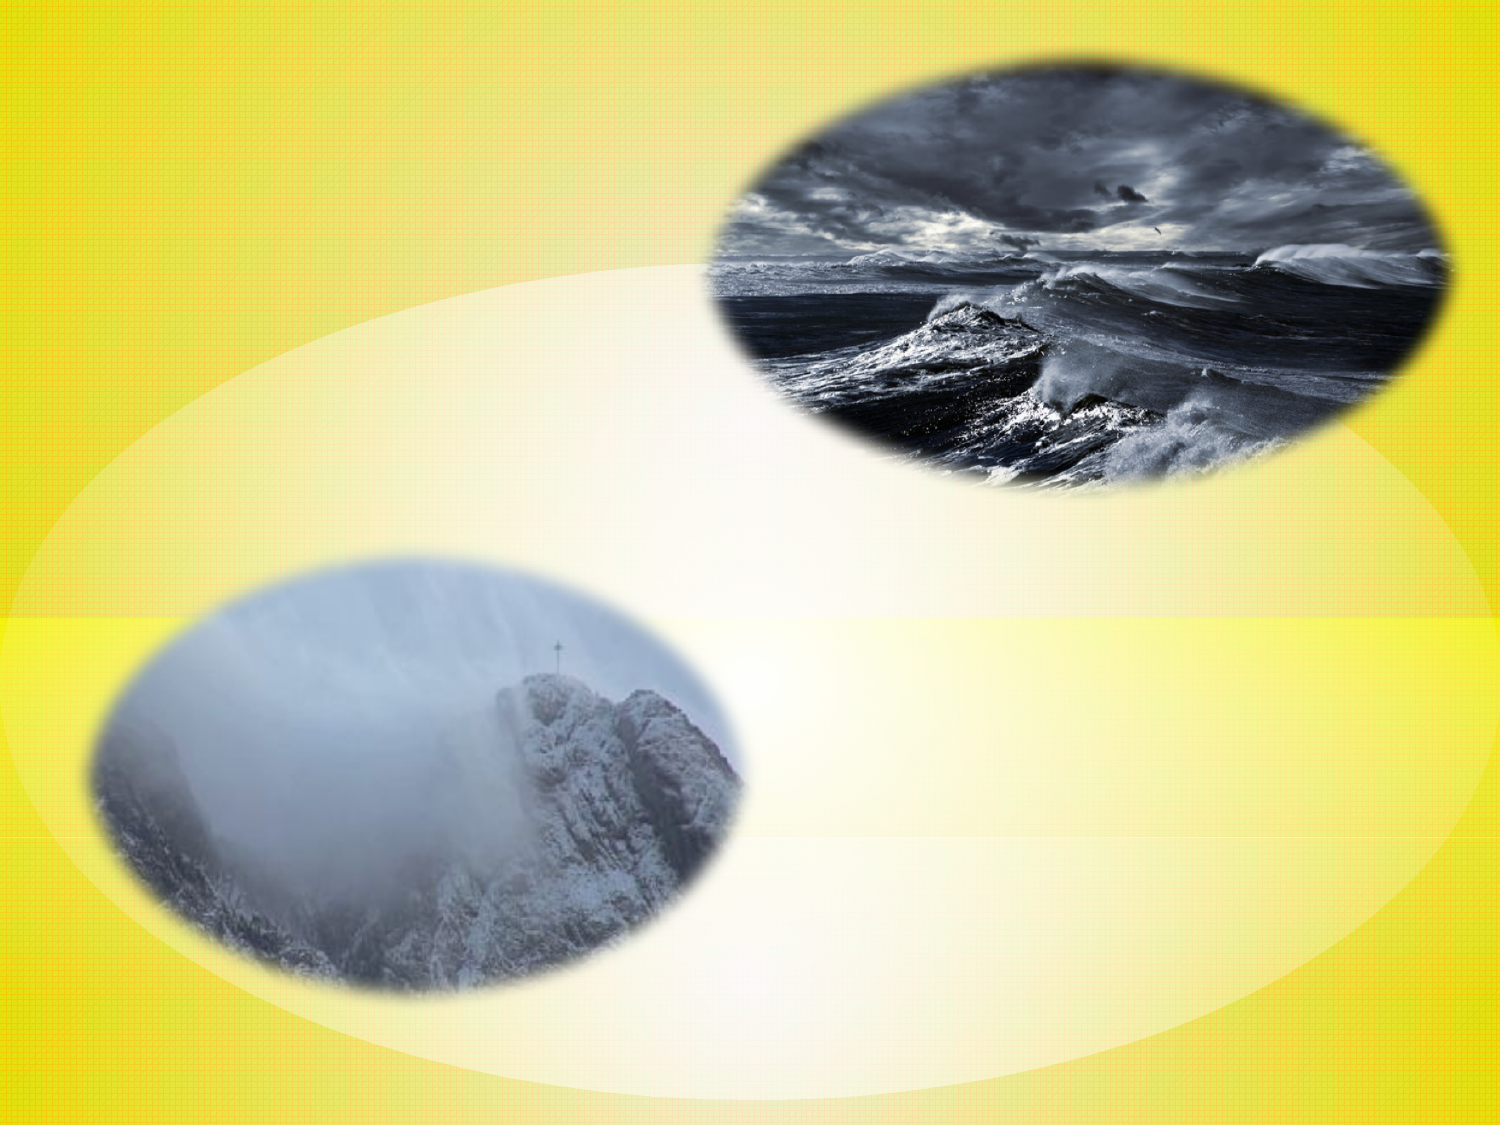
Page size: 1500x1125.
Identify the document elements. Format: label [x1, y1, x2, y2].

picture [69, 538, 763, 1012]
picture [690, 42, 1471, 504]
